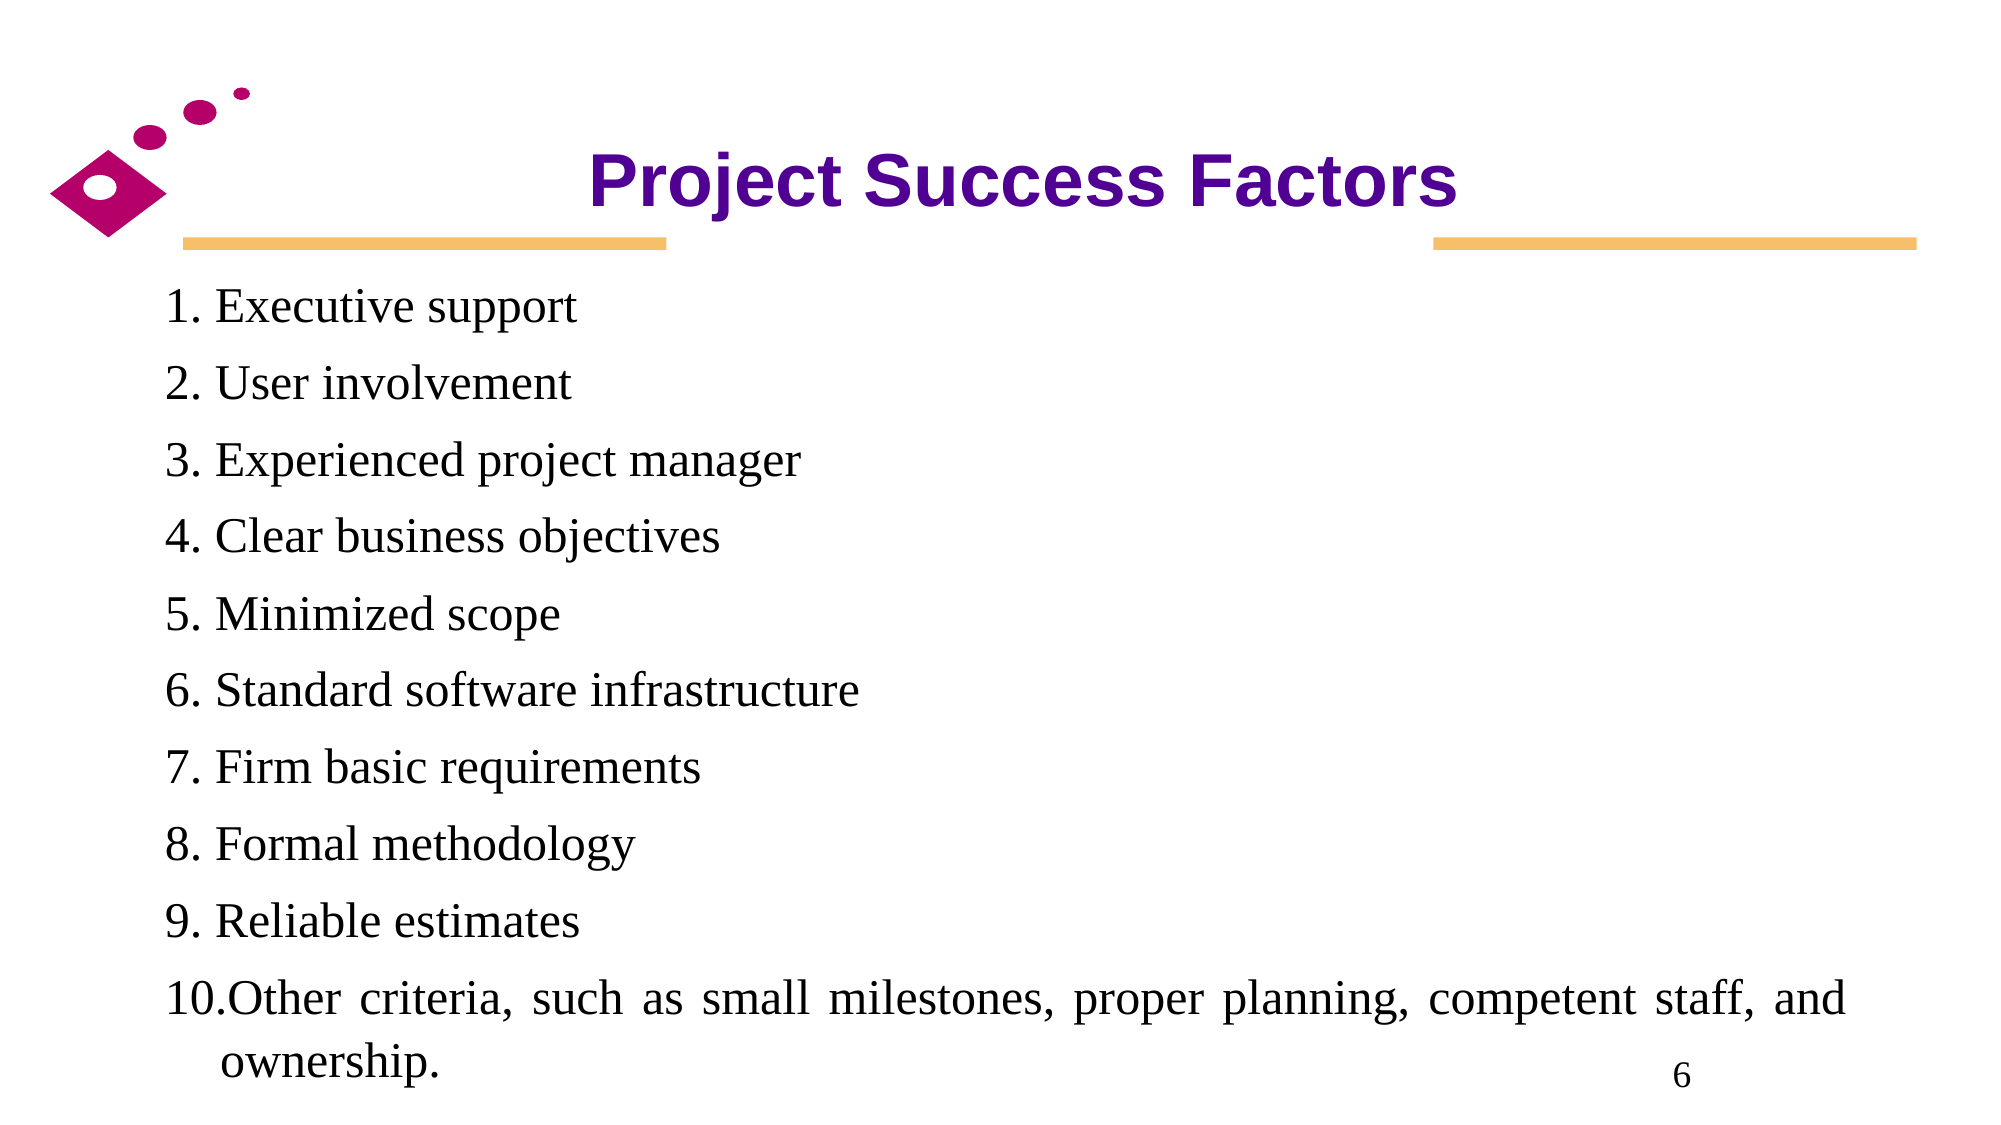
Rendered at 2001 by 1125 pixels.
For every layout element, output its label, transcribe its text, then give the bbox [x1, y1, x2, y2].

list 1. Executive support 2. User involvement 3. Experienced project manager 4. Clear business objectives 5. Minimized scope 6. Standard software infrastructure 7. Firm basic requirements 8. Formal methodology 9. Reliable estimates 10.Other criteria, such as small milestones, proper planning, competent staff, and ownership. [149, 262, 1863, 1085]
title Project Success Factors [387, 112, 1661, 238]
slide_number 6 [1657, 1042, 1750, 1103]
